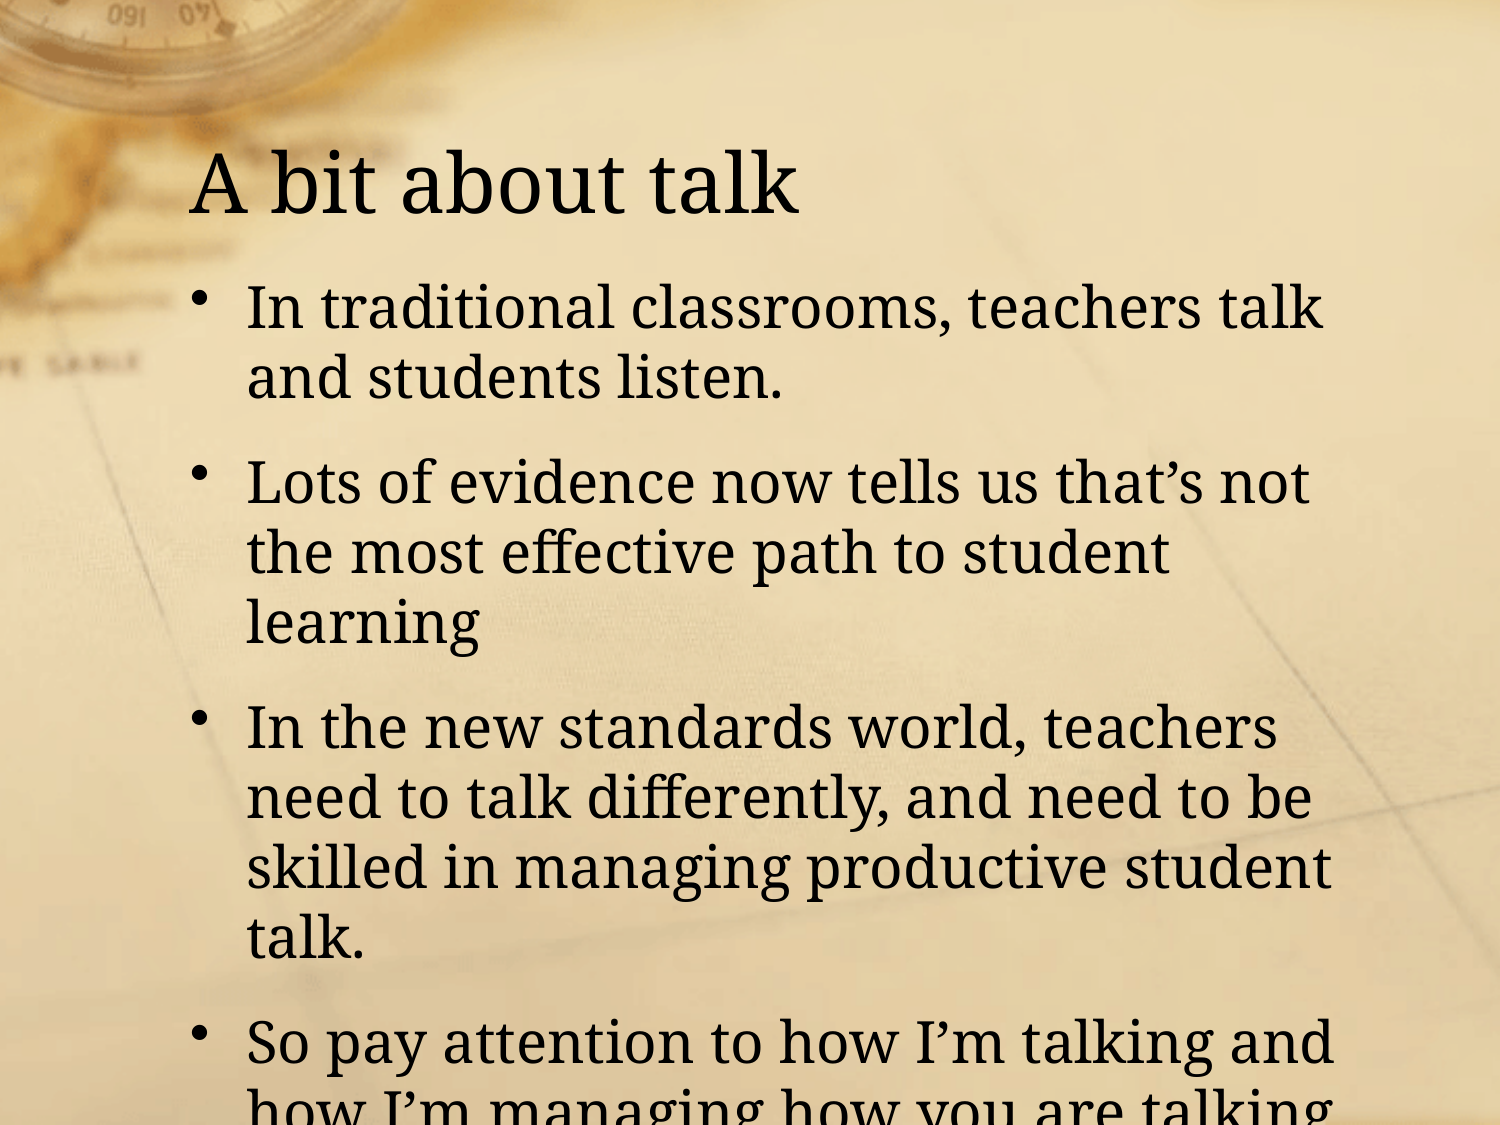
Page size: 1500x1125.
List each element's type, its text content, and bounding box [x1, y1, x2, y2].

picture [0, 0, 1500, 1125]
title A bit about talk [174, 44, 1463, 238]
list In traditional classrooms, teachers talk and students listen. Lots of evidence now tells us that’s not the most effective path to student learning In the new standards world, teachers need to talk differently, and need to be skilled in managing productive student talk. So pay attention to how I’m talking and how I’m managing how you are talking. [174, 262, 1376, 1006]
